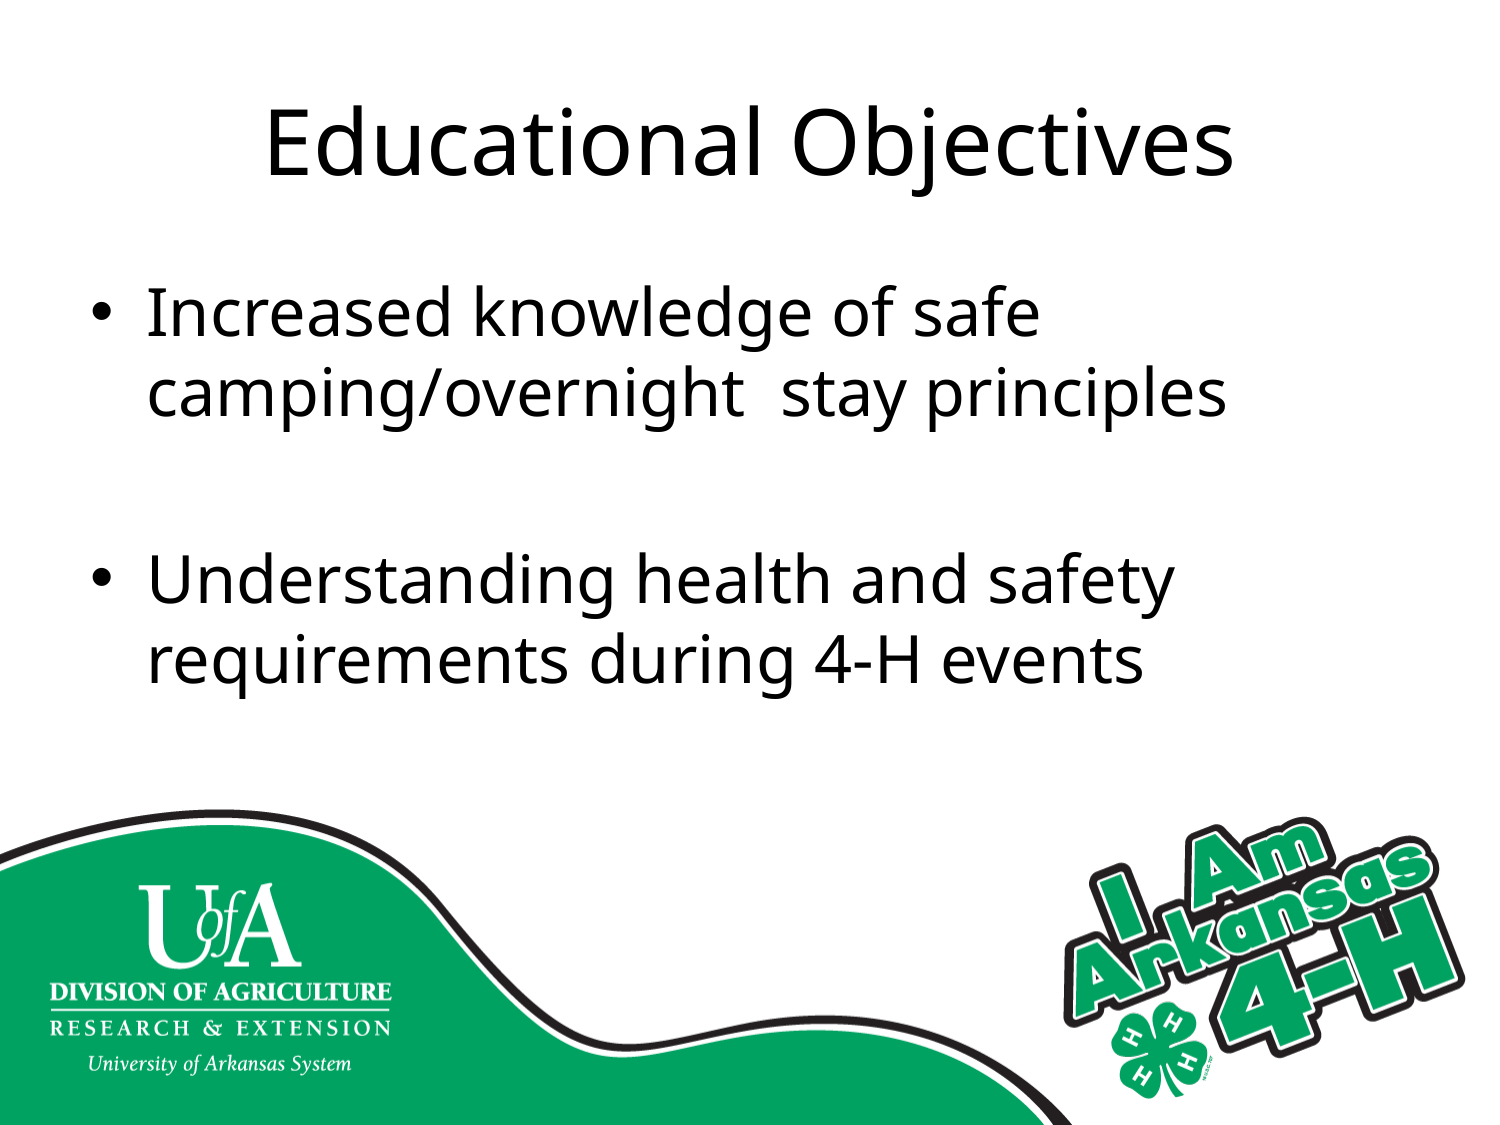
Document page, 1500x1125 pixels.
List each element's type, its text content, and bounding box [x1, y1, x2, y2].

picture [0, 795, 1500, 1125]
list Increased knowledge of safe camping/overnight stay principles Understanding health and safety requirements during 4-H events [75, 262, 1425, 794]
title Educational Objectives [75, 45, 1425, 233]
